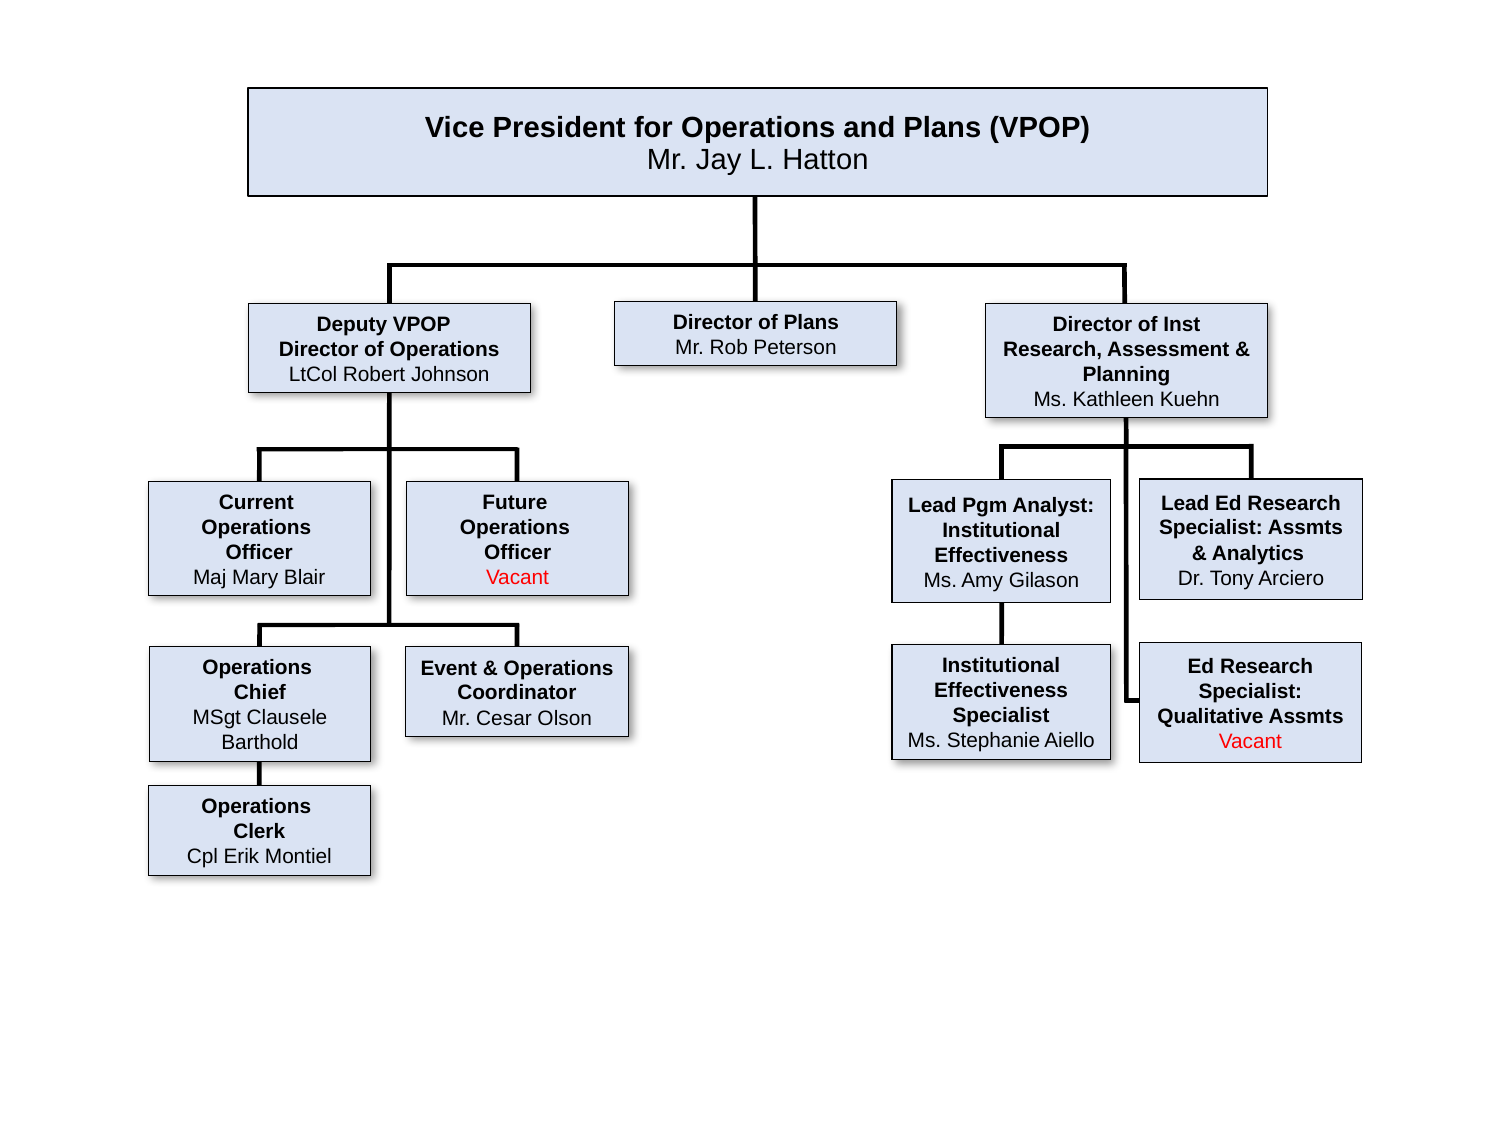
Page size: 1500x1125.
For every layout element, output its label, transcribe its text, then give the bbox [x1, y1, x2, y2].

text_box Vice President for Operations and Plans (VPOP) Mr. Jay L. Hatton [248, 87, 1268, 197]
text_box Director of Plans Mr. Rob Peterson [629, 301, 891, 366]
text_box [891, 265, 1363, 787]
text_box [148, 264, 629, 877]
